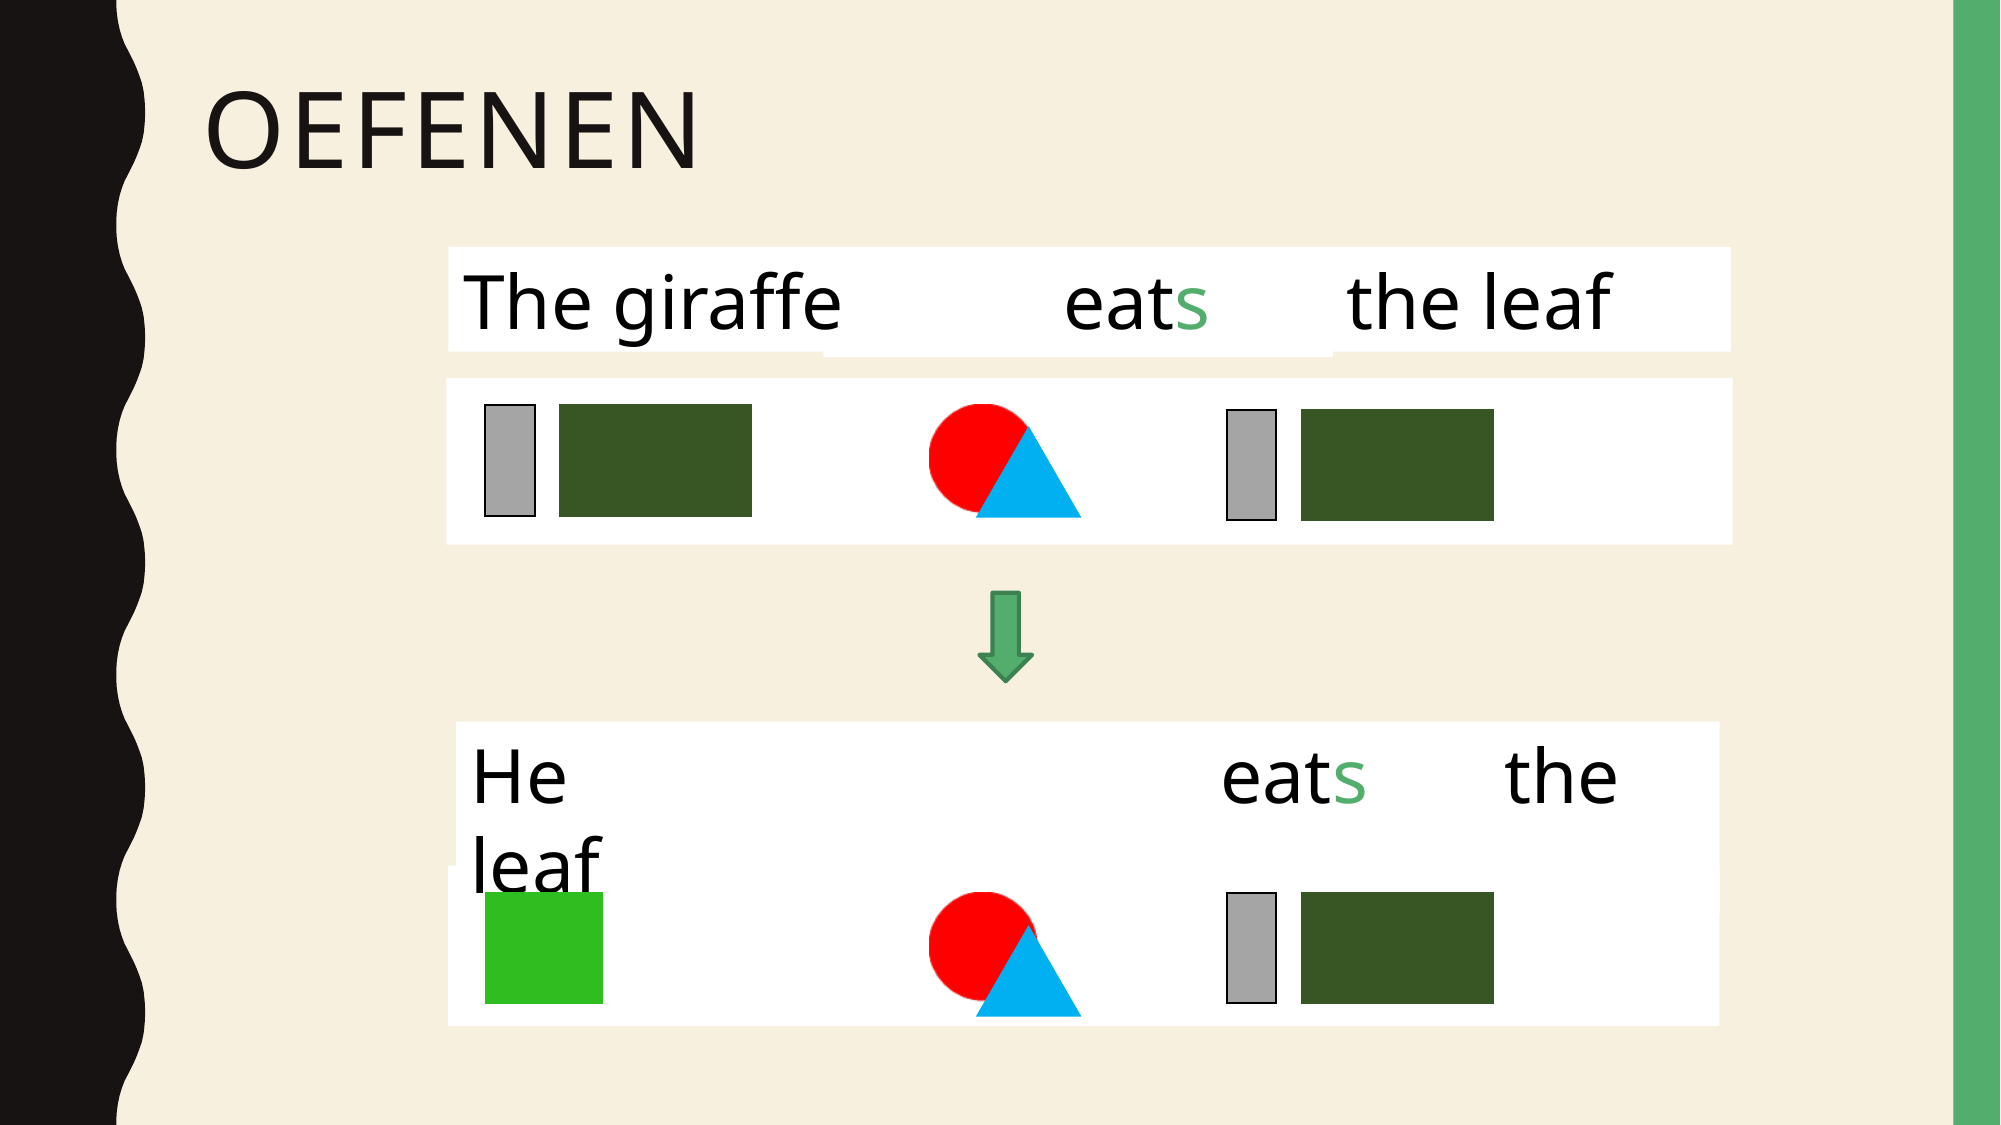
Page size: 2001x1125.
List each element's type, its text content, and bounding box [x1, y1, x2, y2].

text_box [485, 404, 535, 516]
text_box [1301, 409, 1493, 521]
text_box [560, 404, 752, 516]
text_box [1301, 892, 1493, 1004]
picture [485, 892, 603, 1004]
text_box [1226, 409, 1277, 521]
text_box [1045, 456, 1080, 517]
text_box [1226, 892, 1277, 1004]
text_box [977, 955, 1080, 1016]
picture [929, 404, 1041, 516]
picture [929, 892, 1041, 1004]
text_box [977, 590, 1035, 684]
text_box [444, 376, 1735, 547]
text_box [446, 863, 1721, 1028]
text_box [823, 352, 1333, 358]
text_box The giraffe eats the leaf [448, 246, 1731, 352]
text_box He eats the leaf [455, 721, 1720, 917]
title oefenen [188, 69, 1946, 314]
